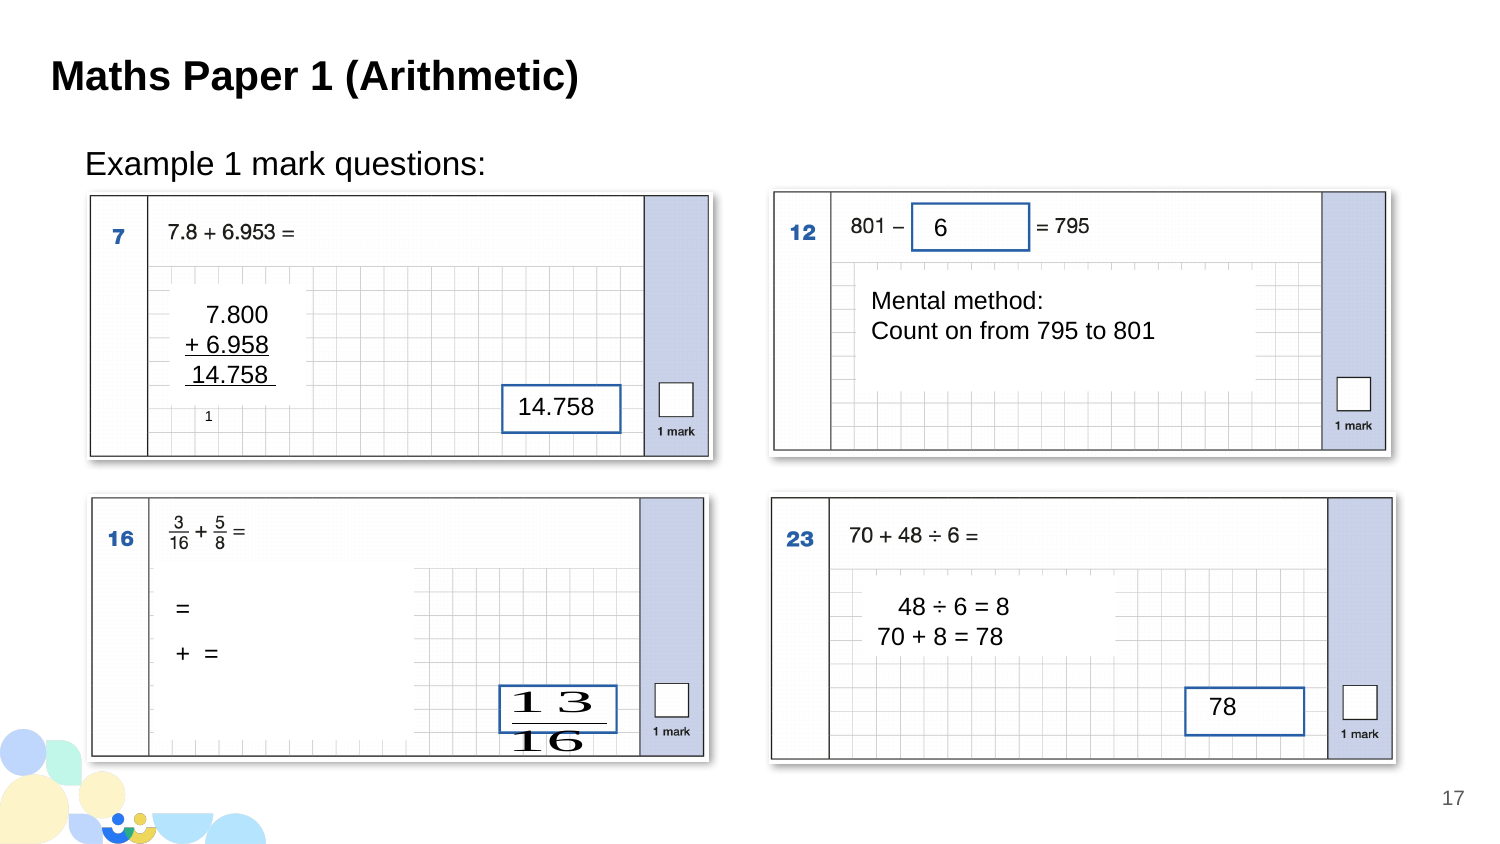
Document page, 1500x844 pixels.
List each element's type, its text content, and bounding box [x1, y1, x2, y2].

title Maths Paper 1 (Arithmetic) [35, 34, 1434, 106]
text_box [153, 562, 610, 760]
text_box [169, 283, 615, 429]
picture [769, 189, 1392, 457]
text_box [861, 574, 1297, 729]
picture [0, 494, 709, 844]
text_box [855, 204, 1256, 392]
list Example 1 mark questions: [51, 121, 1449, 193]
picture [769, 492, 1396, 765]
picture [86, 192, 713, 460]
slide_number 17 [1389, 764, 1480, 830]
